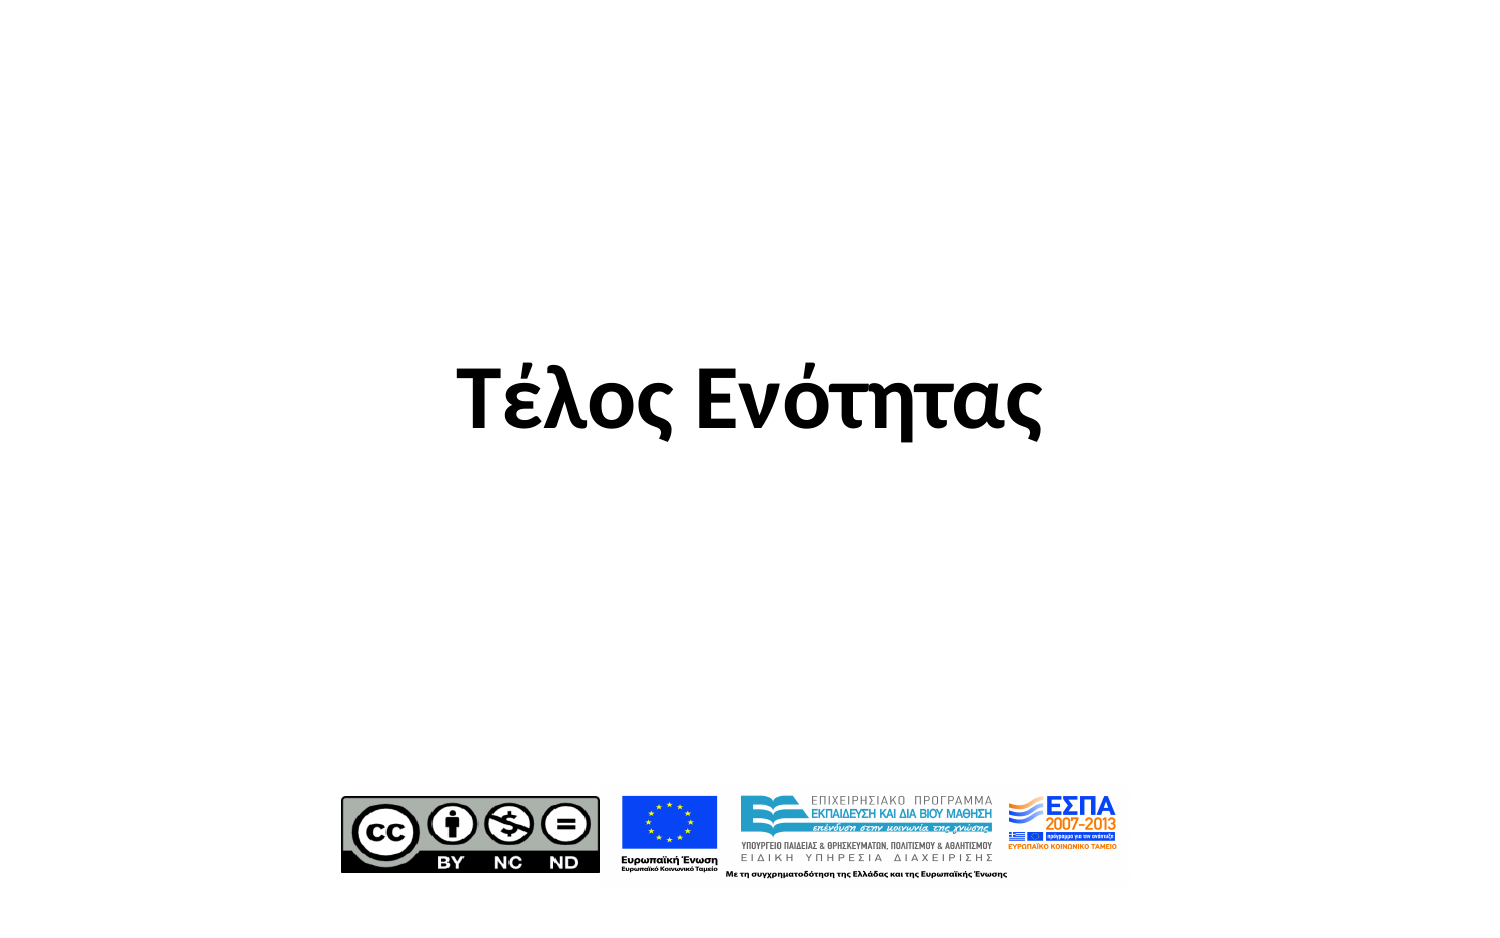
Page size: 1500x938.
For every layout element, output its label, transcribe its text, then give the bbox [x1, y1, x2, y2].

picture [341, 783, 1133, 890]
title Τέλος Ενότητας [112, 290, 1388, 493]
